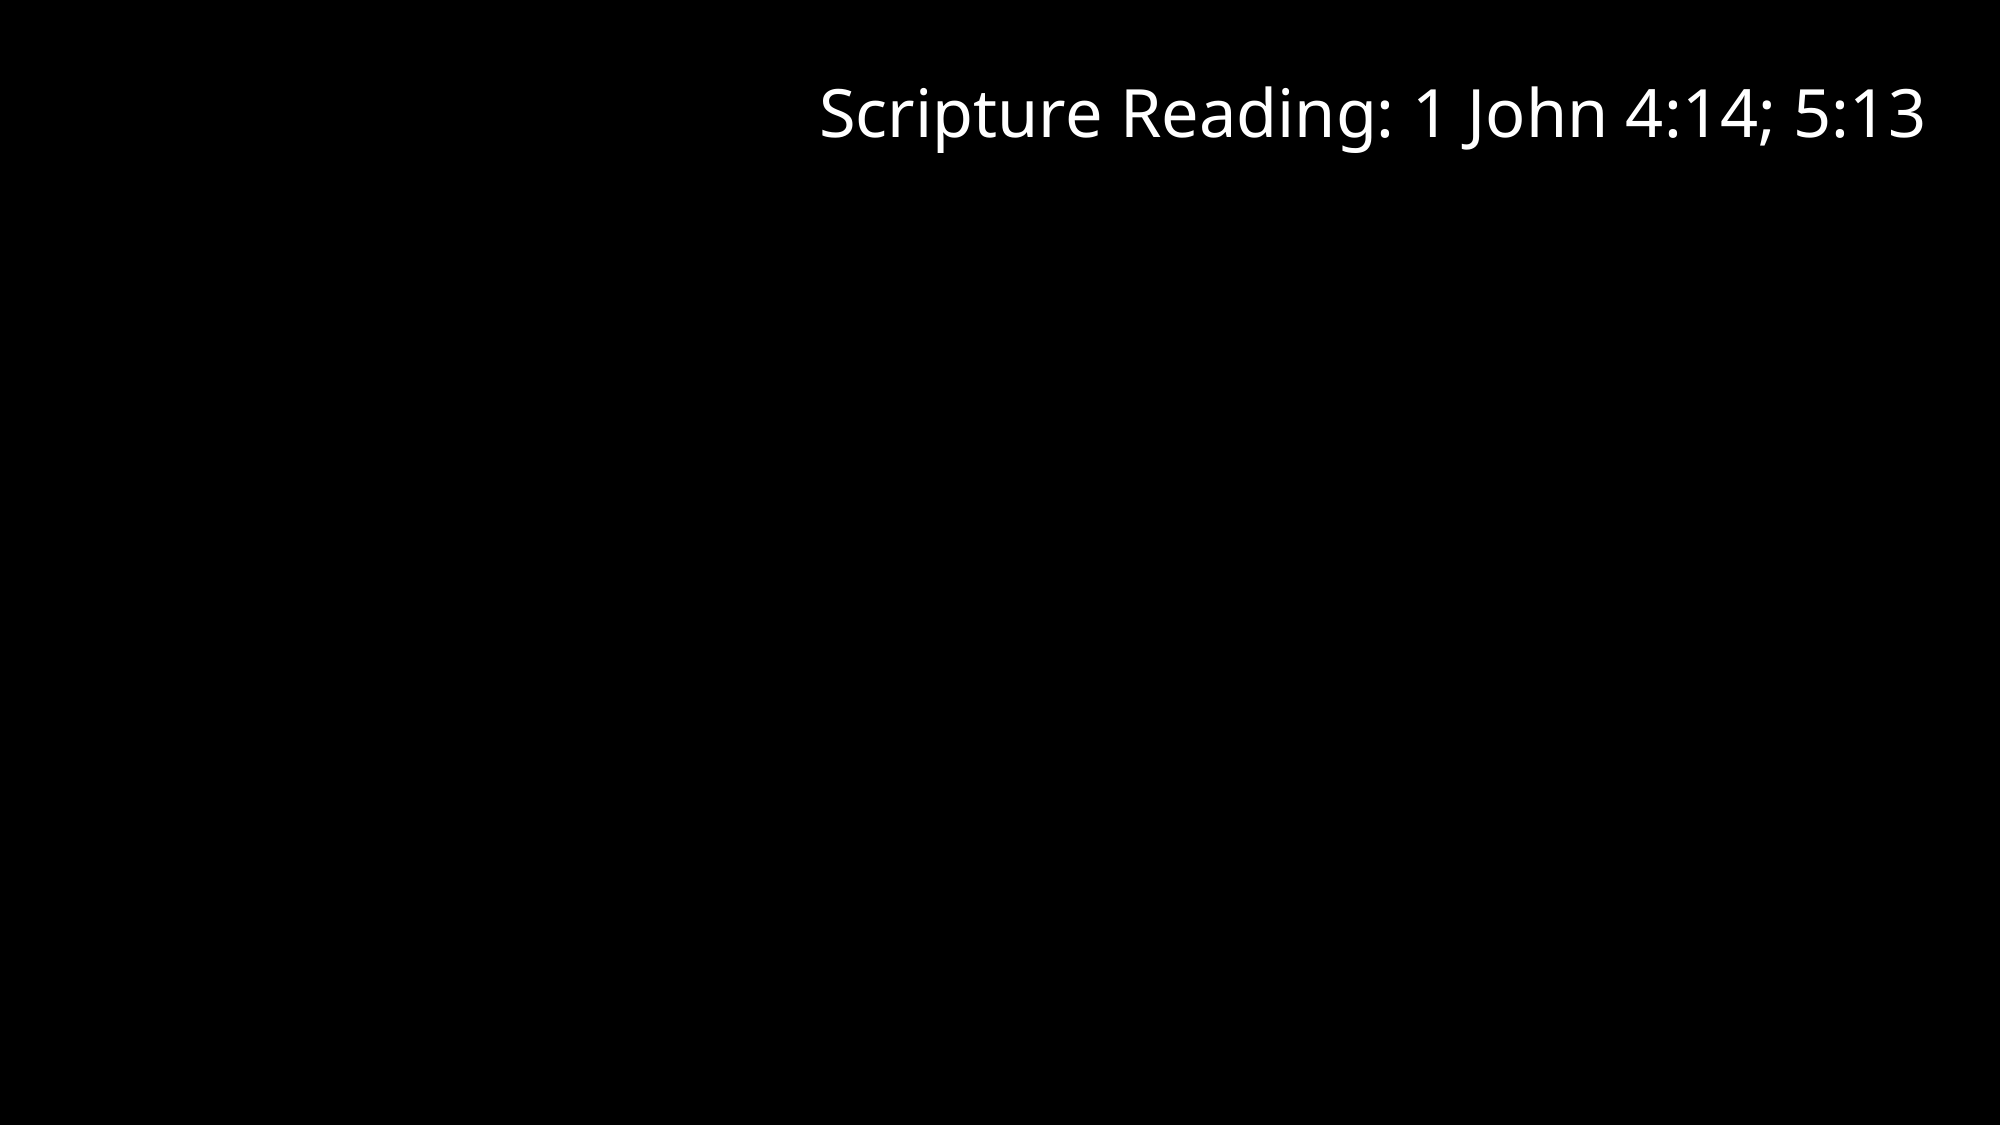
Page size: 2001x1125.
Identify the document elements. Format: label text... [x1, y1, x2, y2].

text_box Scripture Reading: 1 John 4:14; 5:13 [737, 63, 1943, 158]
text_box [0, 0, 2000, 1125]
